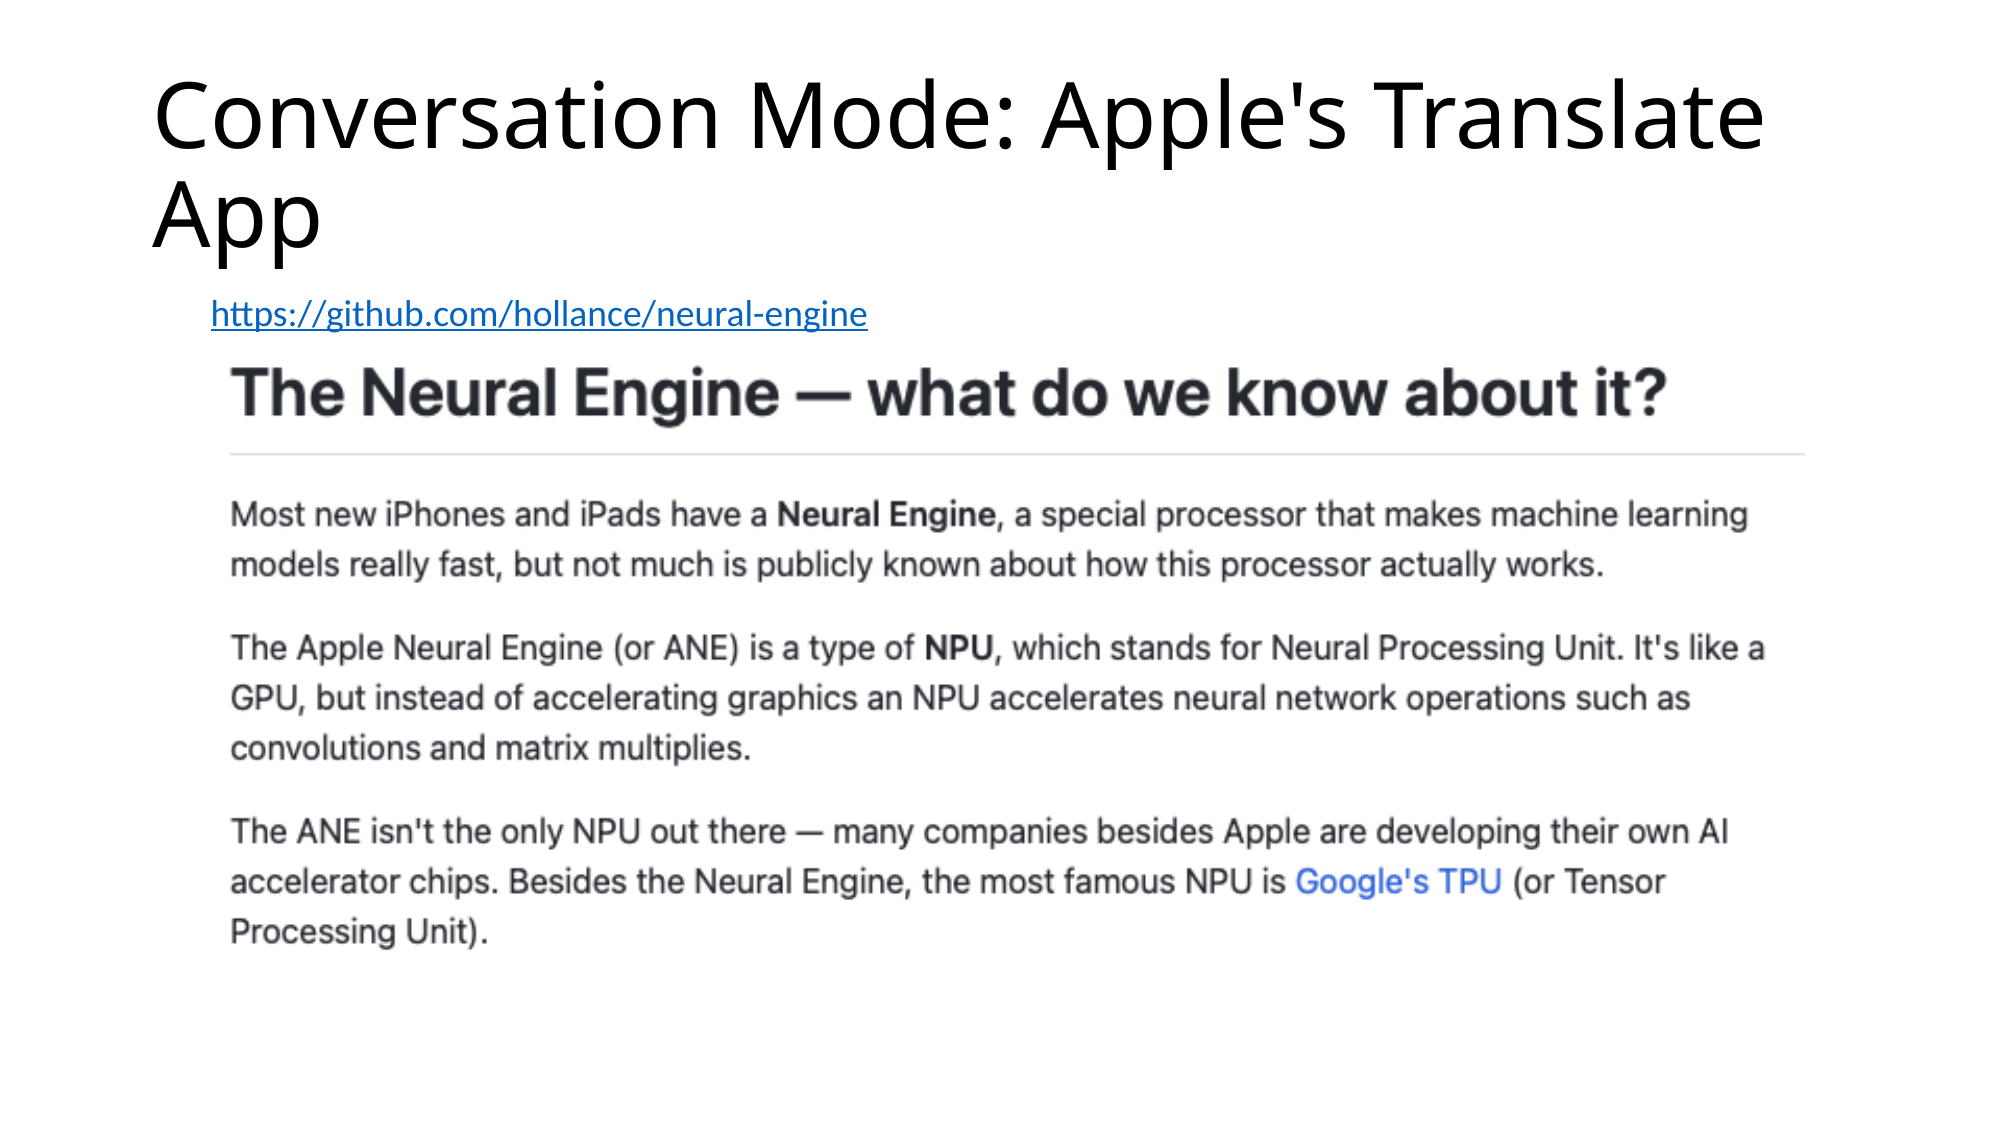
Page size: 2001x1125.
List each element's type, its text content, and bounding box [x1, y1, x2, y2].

text_box https://github.com/hollance/neural-engine [195, 281, 1196, 341]
title Conversation Mode: Apple's Translate App [137, 59, 1863, 278]
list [195, 341, 1805, 971]
